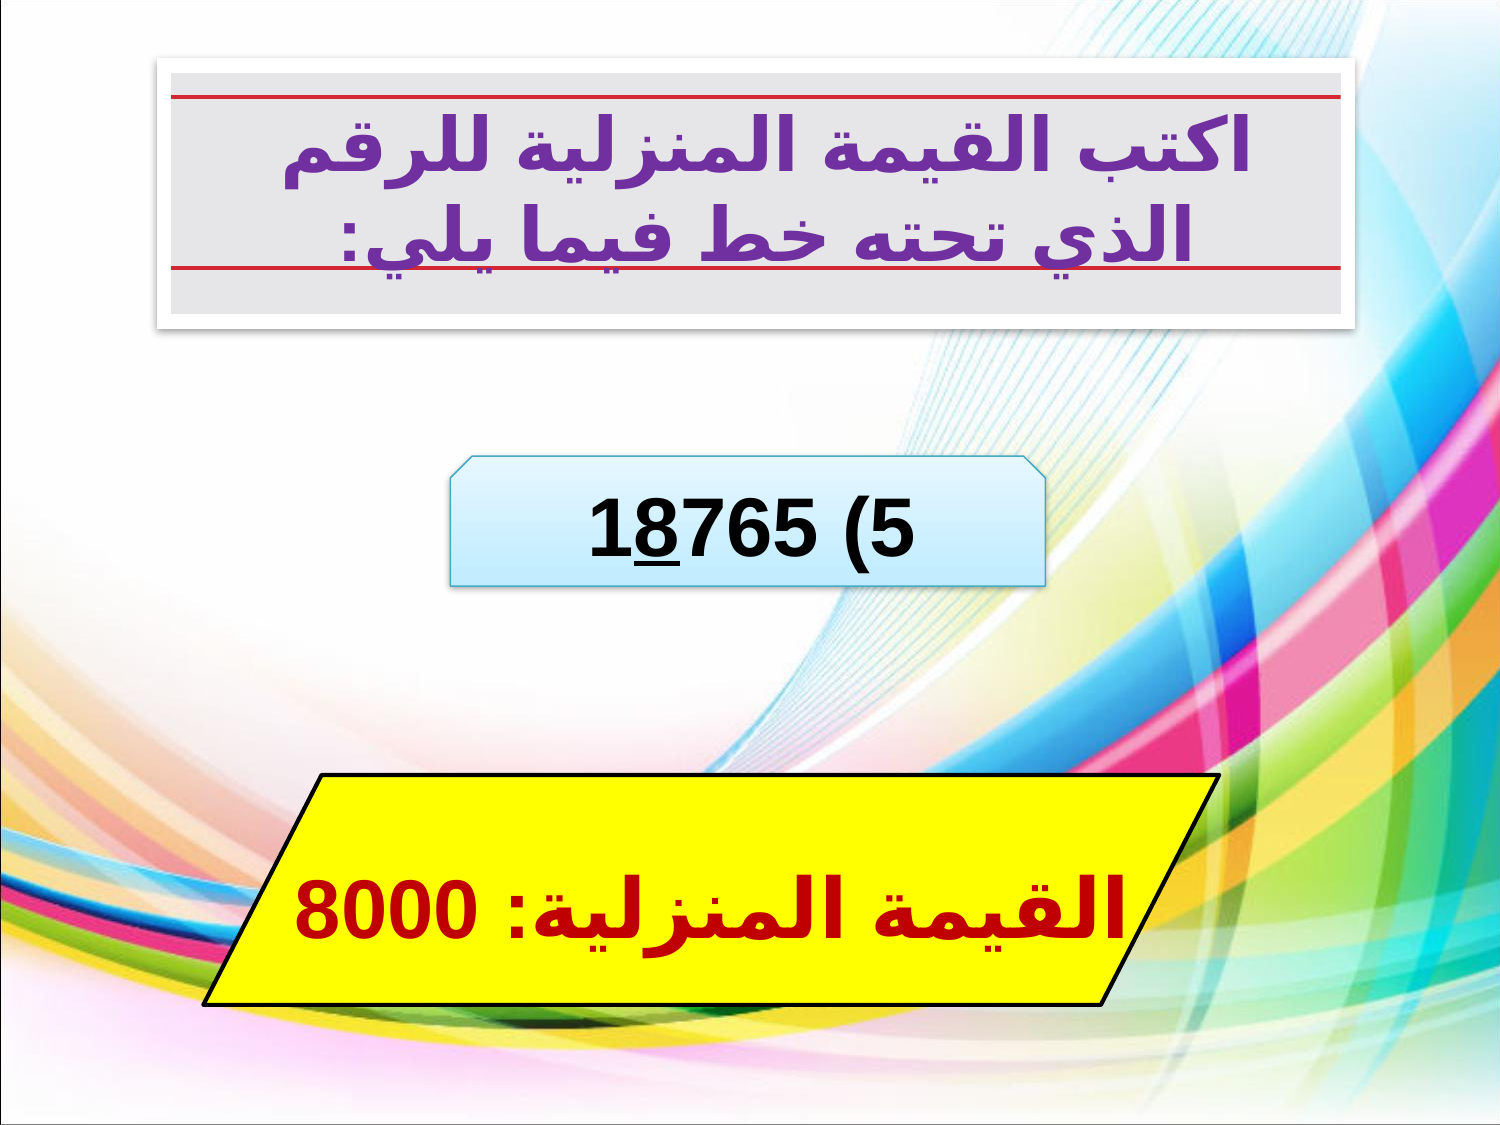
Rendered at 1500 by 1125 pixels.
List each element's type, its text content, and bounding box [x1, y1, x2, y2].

text_box [449, 455, 1047, 587]
picture [0, 0, 1500, 1125]
text_box القيمة المنزلية: 8000 [265, 847, 1161, 963]
text_box 5) 18765 [474, 465, 1030, 581]
text_box [201, 880, 1125, 1007]
text_box [282, 772, 1222, 893]
